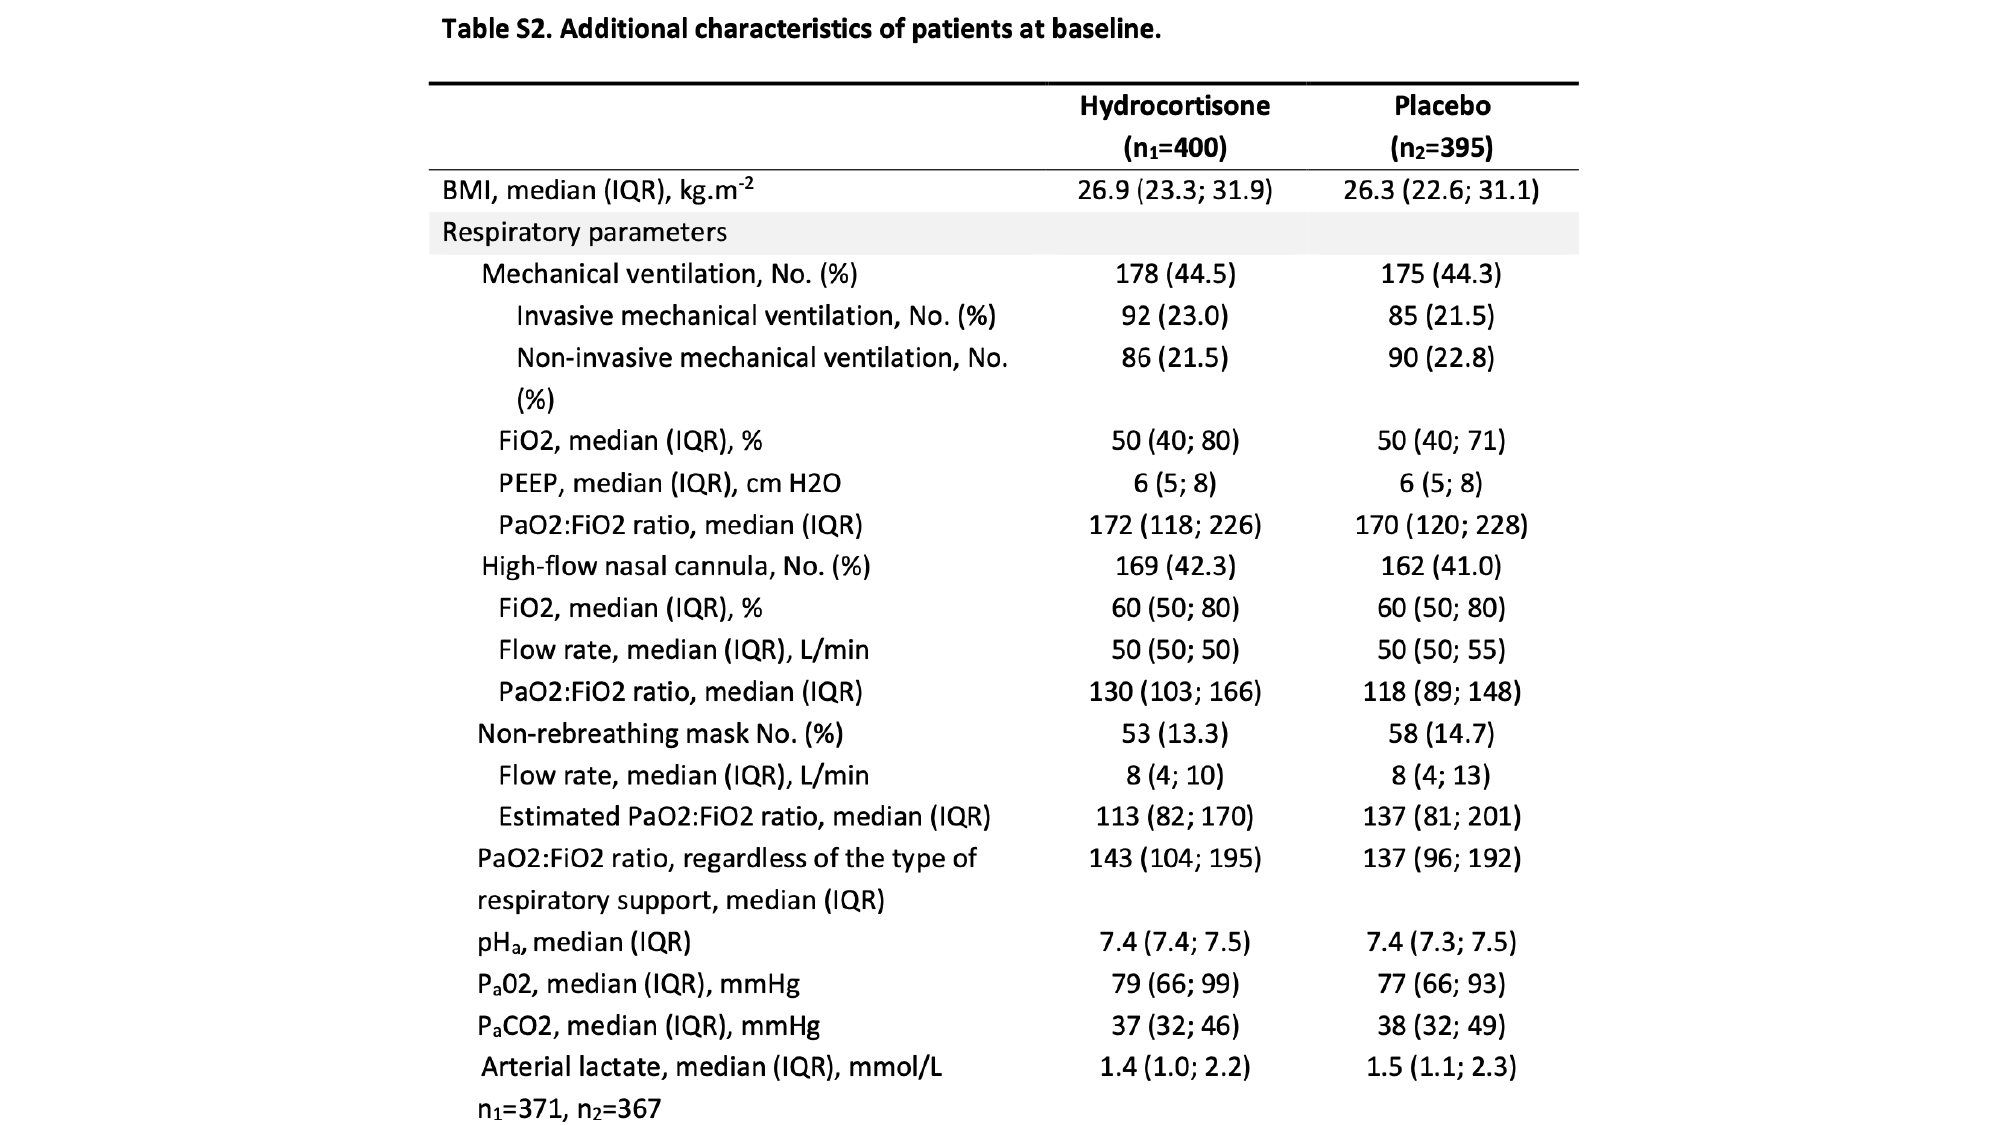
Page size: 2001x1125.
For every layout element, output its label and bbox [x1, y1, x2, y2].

picture [408, 0, 1591, 1125]
